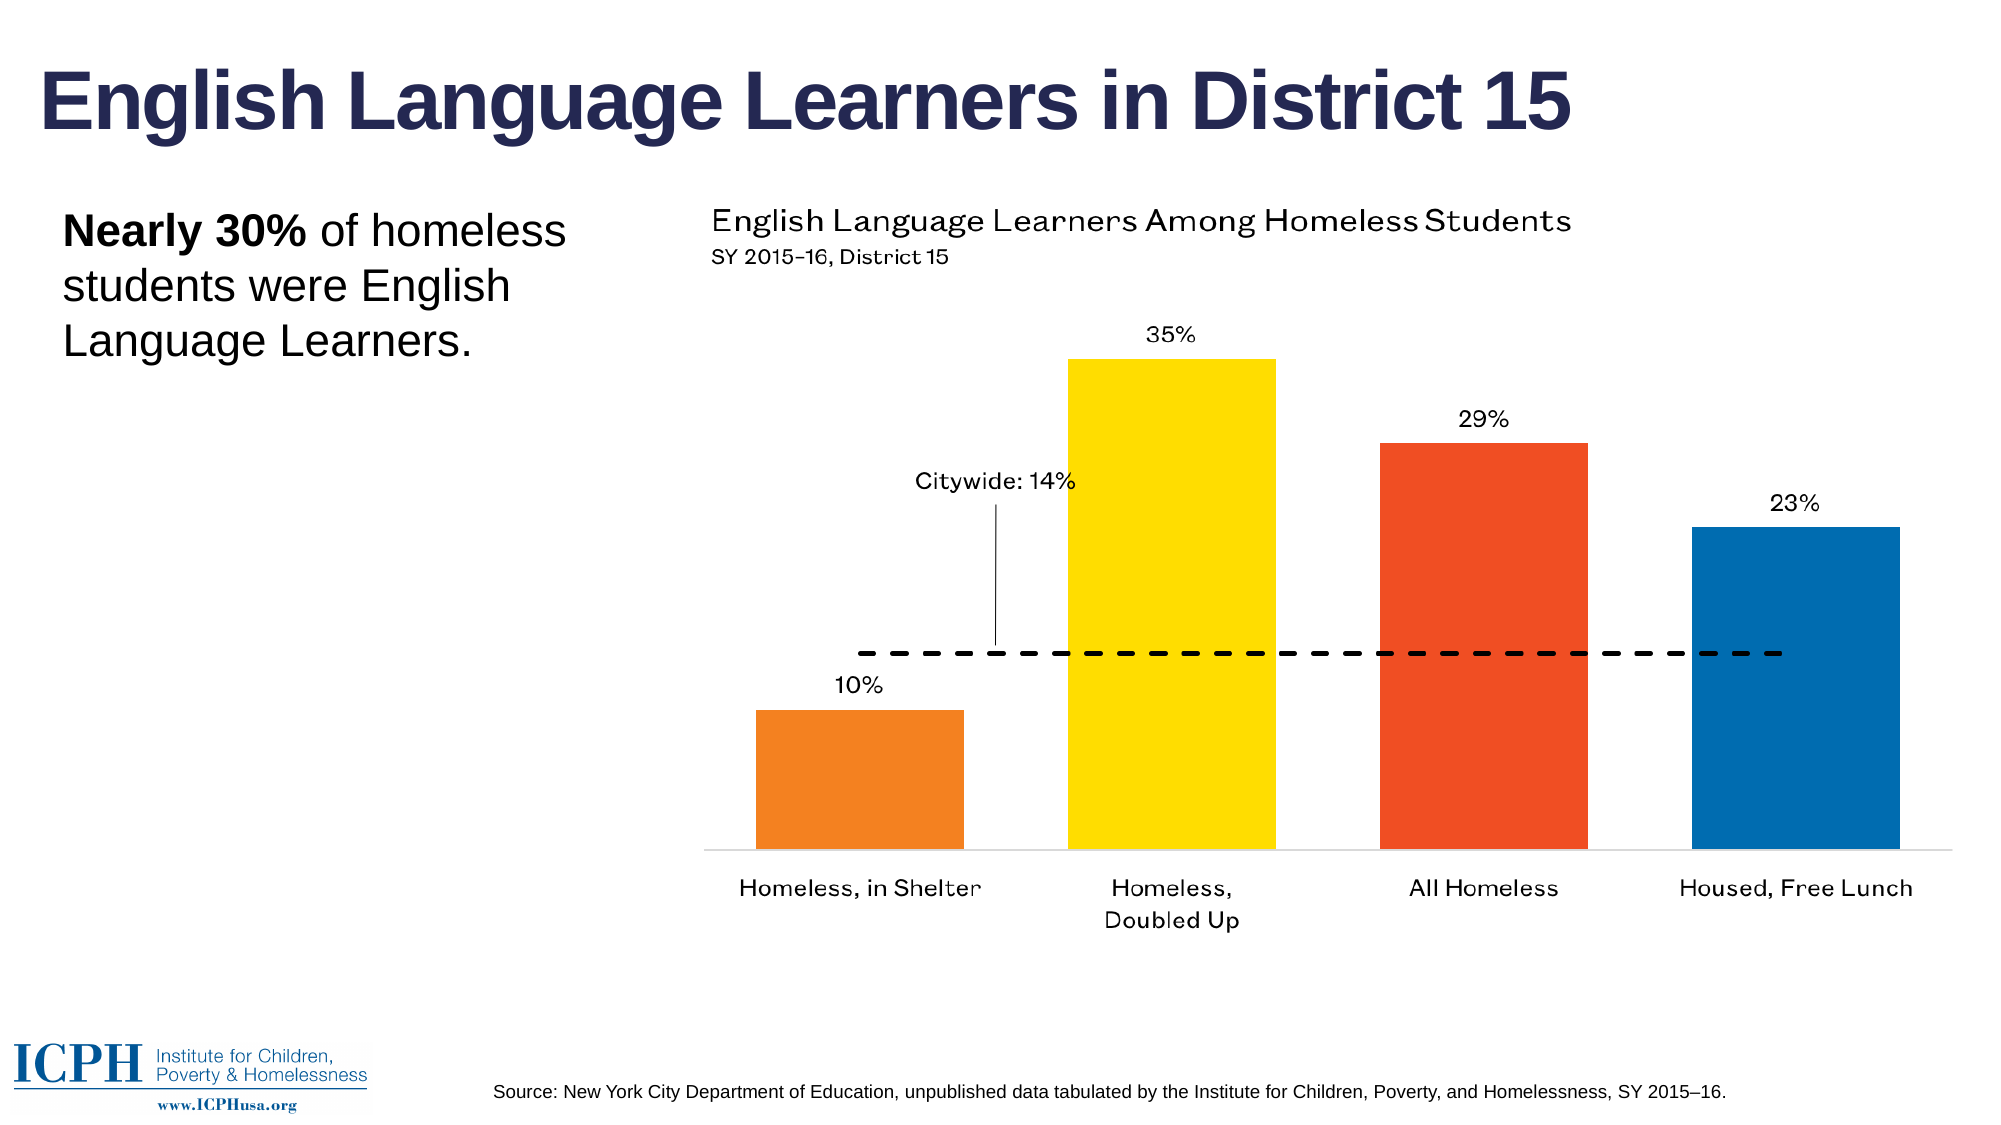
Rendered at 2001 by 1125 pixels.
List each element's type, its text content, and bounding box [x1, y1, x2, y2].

list Nearly 30% of homeless students were English Language Learners. [47, 193, 676, 918]
picture [678, 168, 1977, 947]
text_box Source: New York City Department of Education, unpublished data tabulated by the Institute for Children, Poverty, and Homelessness, SY 2015–16. [478, 1072, 1982, 1110]
picture [10, 1042, 373, 1115]
title English Language Learners in District 15 [24, 38, 1986, 161]
